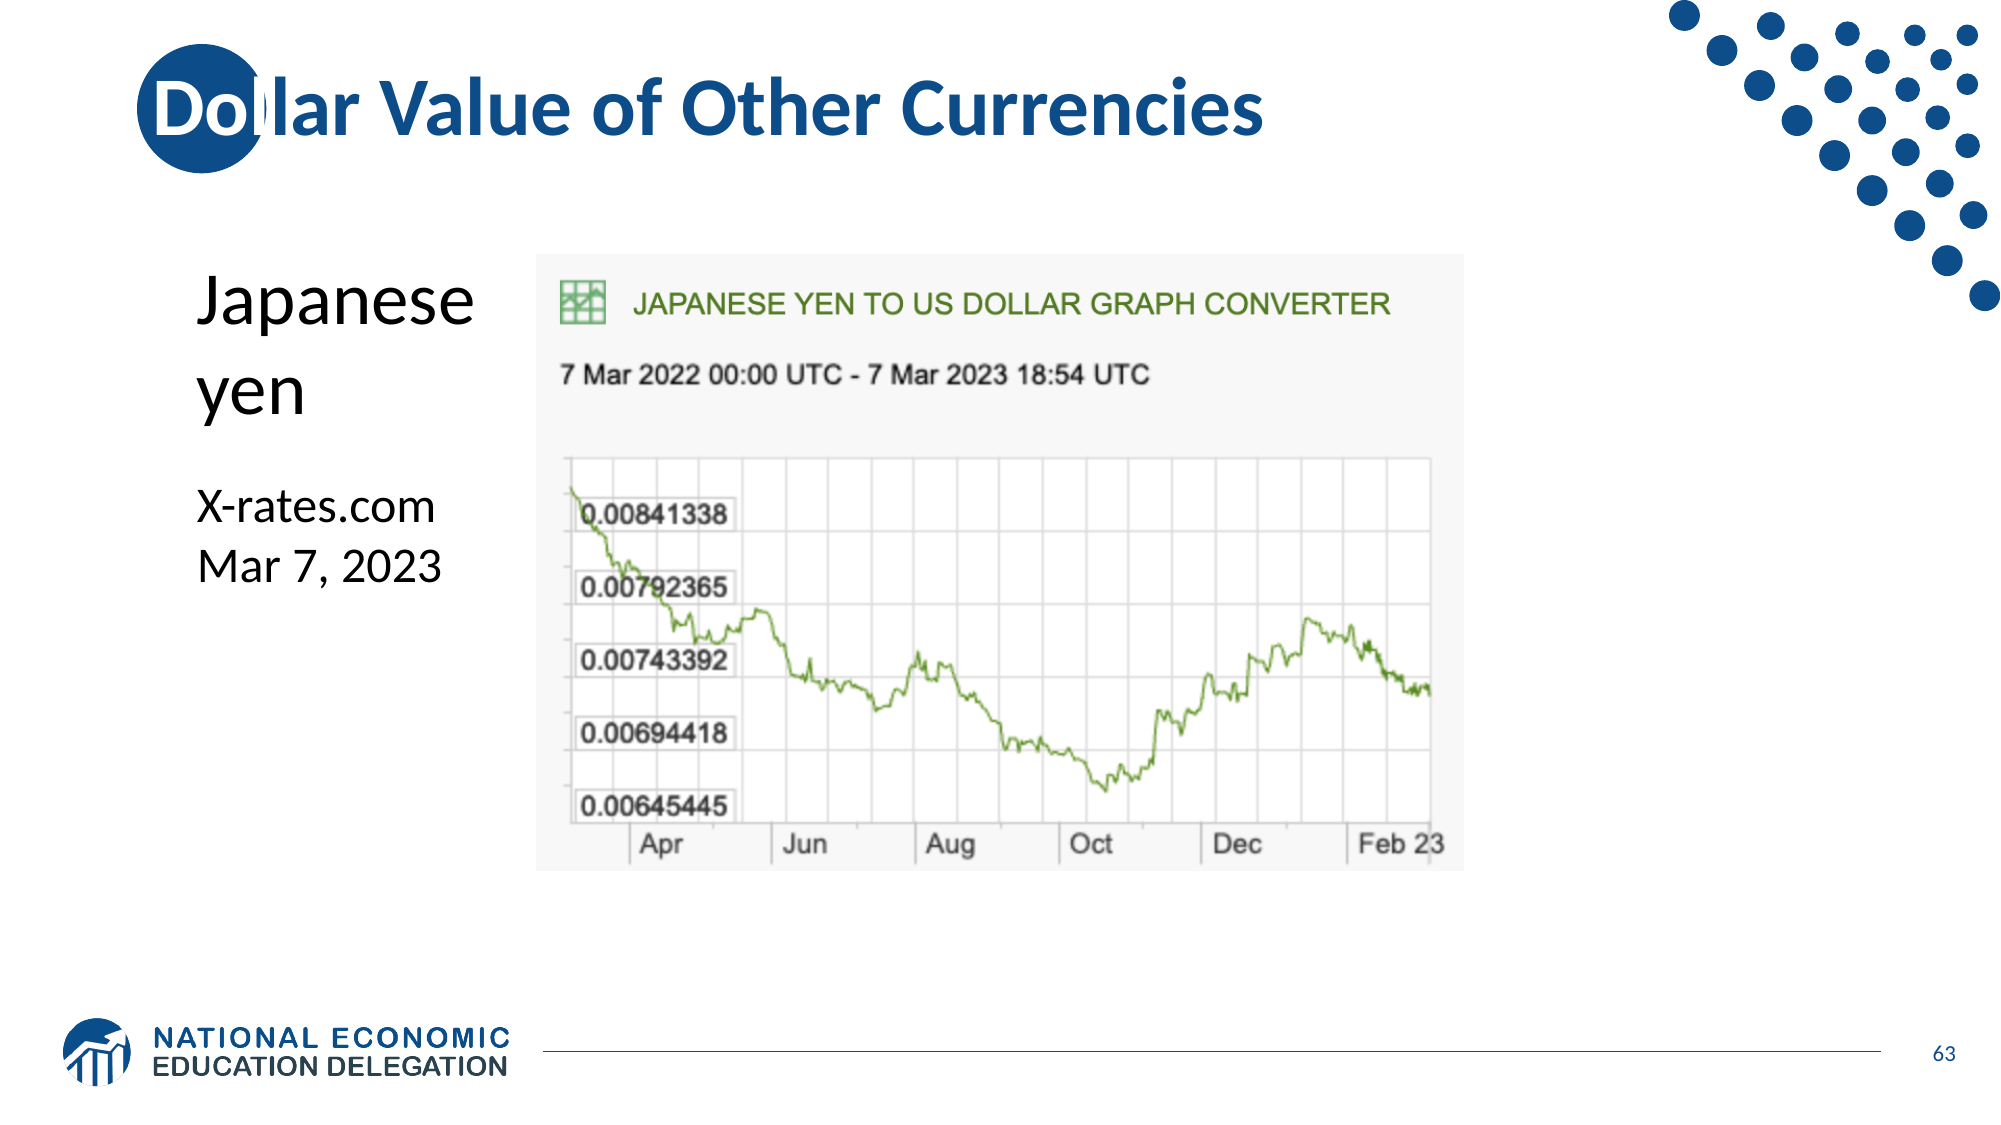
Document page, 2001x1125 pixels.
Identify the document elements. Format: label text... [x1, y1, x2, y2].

picture [55, 1013, 520, 1091]
title Dollar Value of Other Currencies [137, 0, 1863, 218]
text_box X-rates.com Mar 7, 2023 [182, 464, 505, 600]
picture [536, 254, 1464, 871]
slide_number 63 [1521, 1022, 1972, 1082]
text_box Japanese yen [182, 242, 505, 438]
